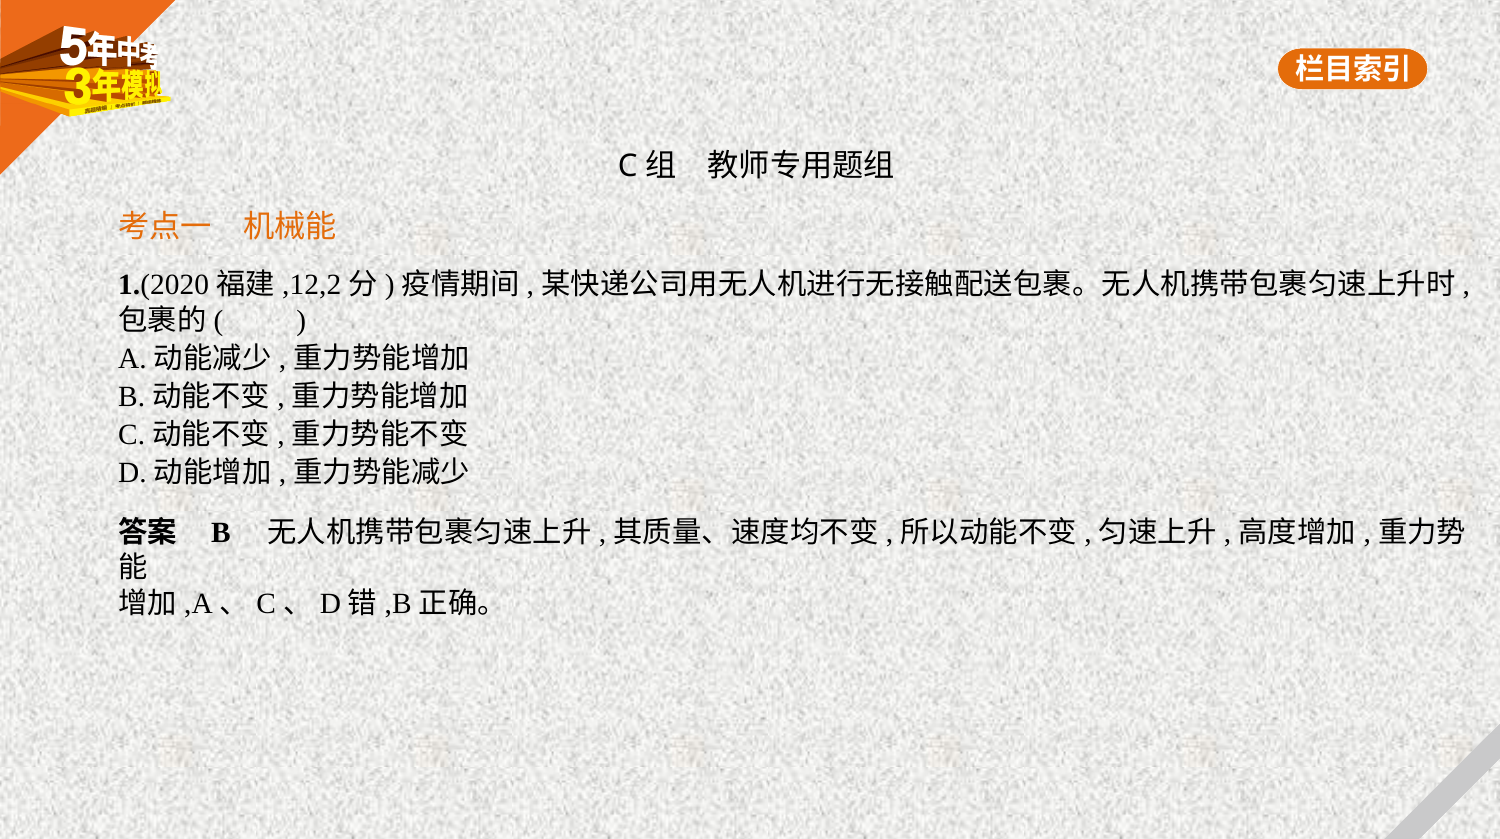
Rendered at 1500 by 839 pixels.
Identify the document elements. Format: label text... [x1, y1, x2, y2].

text_box 答案 B 无人机携带包裹匀速上升,其质量、速度均不变,所以动能不变,匀速上升,高度增加,重力势能 增加,A、C、D错,B正确。 [118, 512, 1483, 619]
picture [0, 0, 1500, 839]
text_box 1.(2020福建,12,2分)疫情期间,某快递公司用无人机进行无接触配送包裹。无人机携带包裹匀速上升时, 包裹的( ) A.动能减少,重力势能增加 B.动能不变,重力势能增加 C.动能不变,重力势能不变 D.动能增加,重力势能减少 [118, 265, 1483, 489]
text_box C组 教师专用题组 [126, 137, 1387, 191]
text_box 考点一 机械能 [118, 206, 1483, 245]
